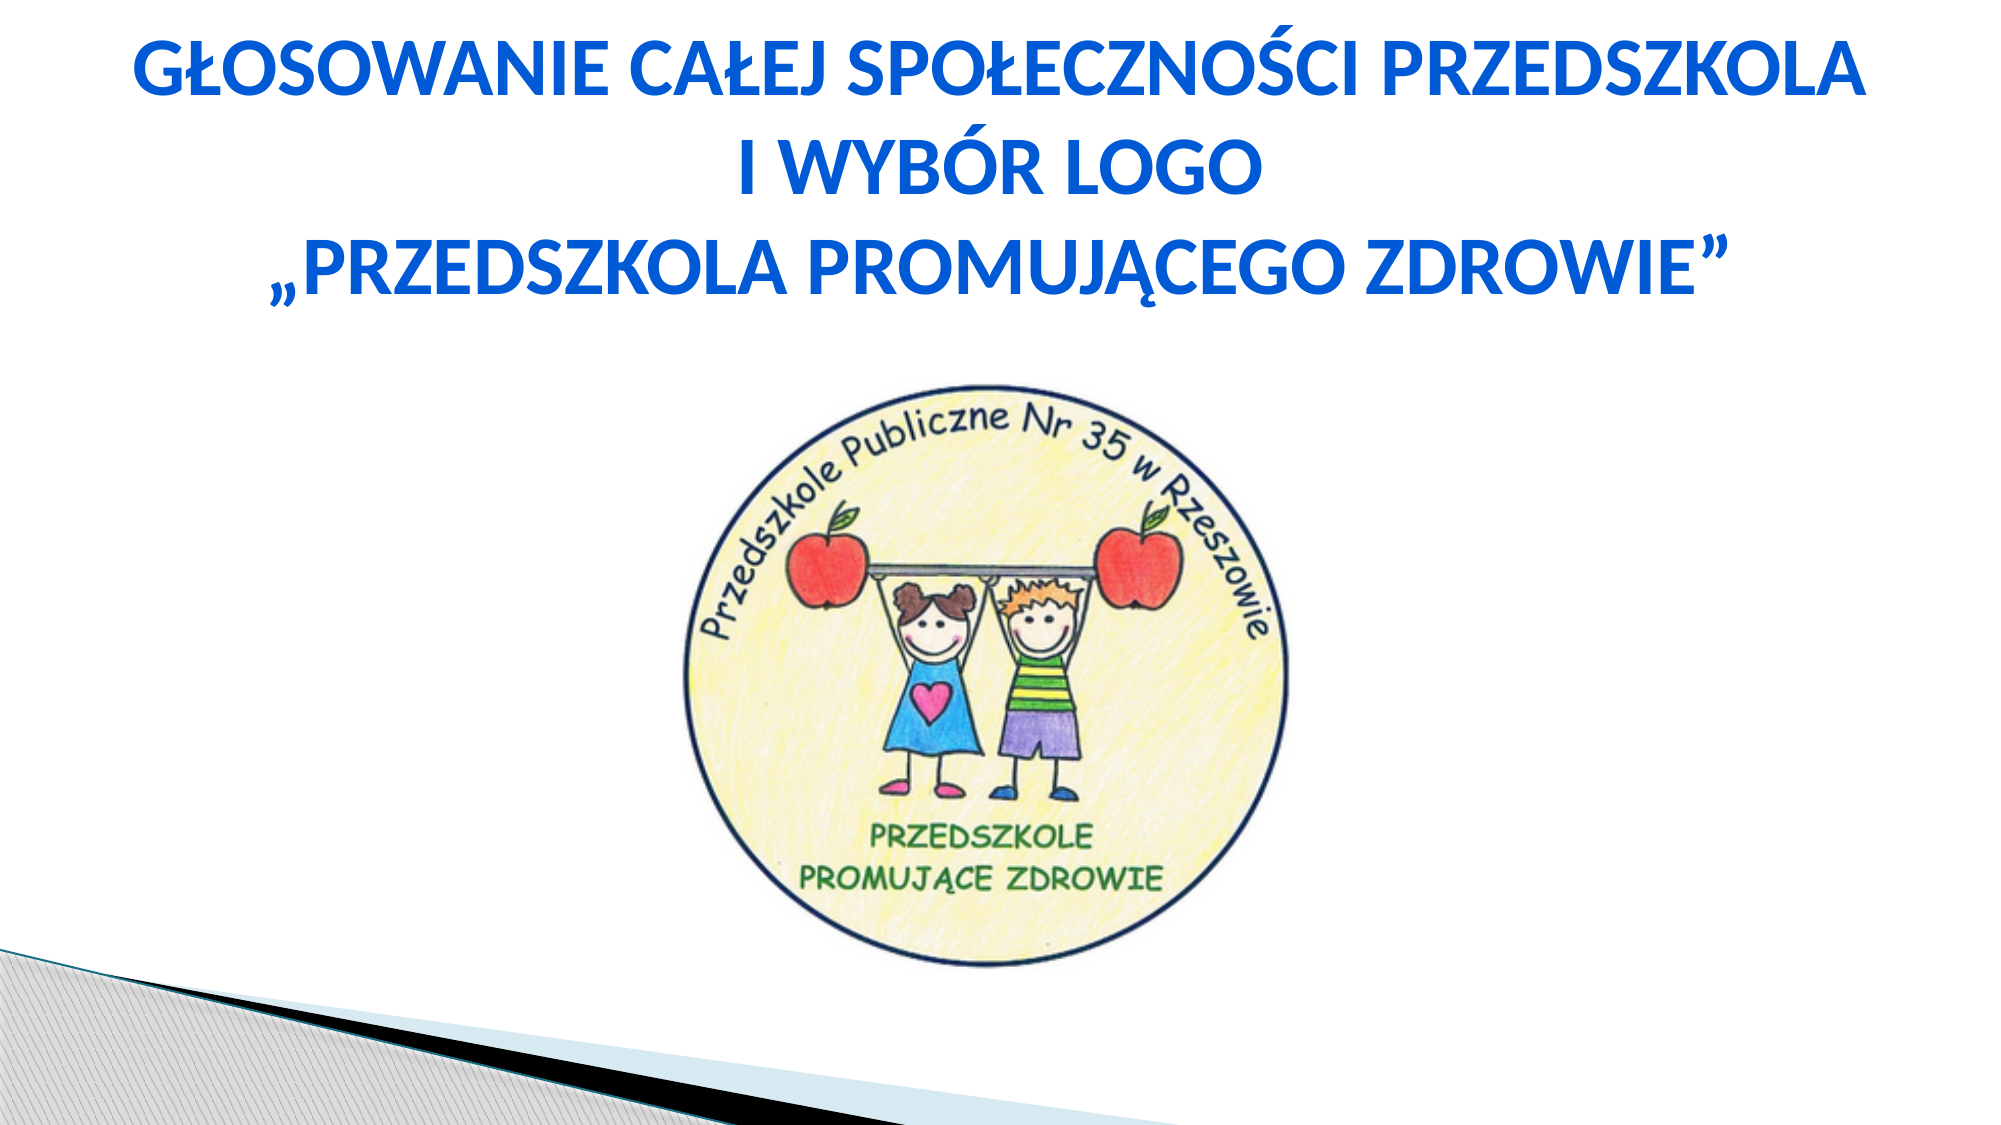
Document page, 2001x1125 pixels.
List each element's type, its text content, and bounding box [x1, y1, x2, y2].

text_box Głosowanie całej społeczności przedszkola i wybór logo „Przedszkola Promującego Zdrowie” [0, 4, 2000, 319]
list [661, 371, 1308, 976]
